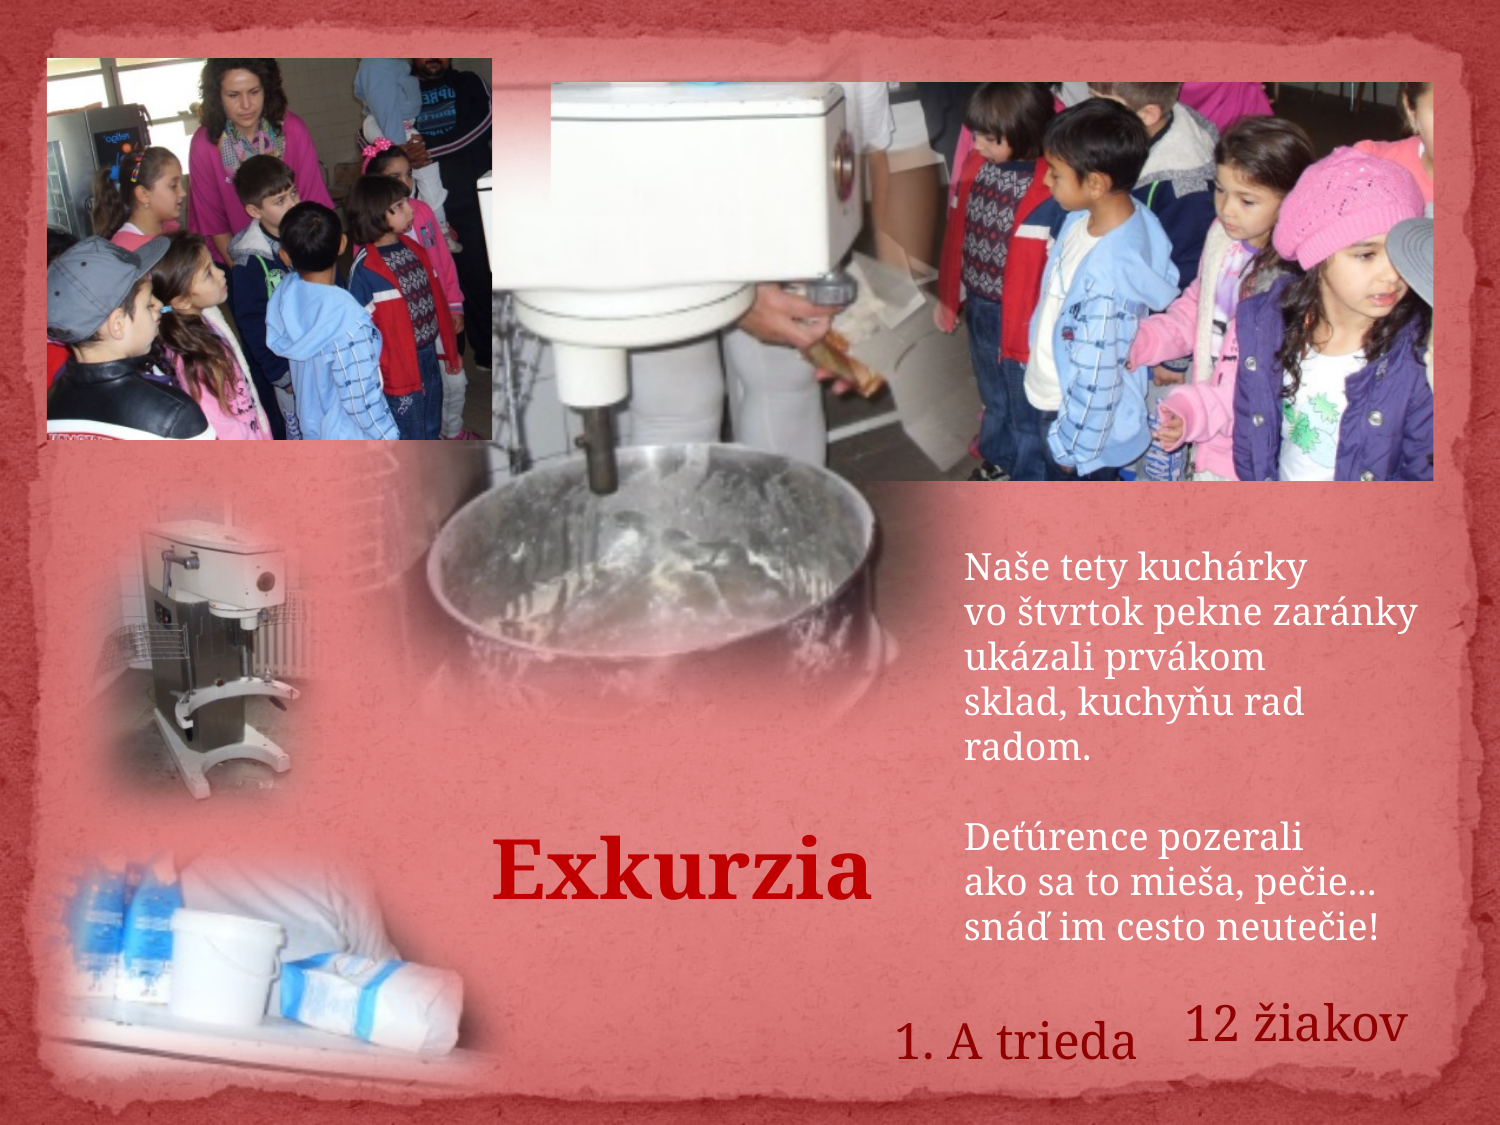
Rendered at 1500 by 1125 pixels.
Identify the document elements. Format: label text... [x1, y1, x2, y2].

text_box 1. A trieda [879, 1002, 1184, 1078]
text_box 12 žiakov [1169, 984, 1442, 1060]
picture [25, 19, 1434, 1113]
text_box Exkurzia [350, 808, 949, 924]
text_box Naše tety kuchárky vo štvrtok pekne zaránky ukázali prvákom sklad, kuchyňu rad radom. Deťúrence pozerali ako sa to mieša, pečie... snáď im cesto neutečie! [949, 535, 1442, 956]
